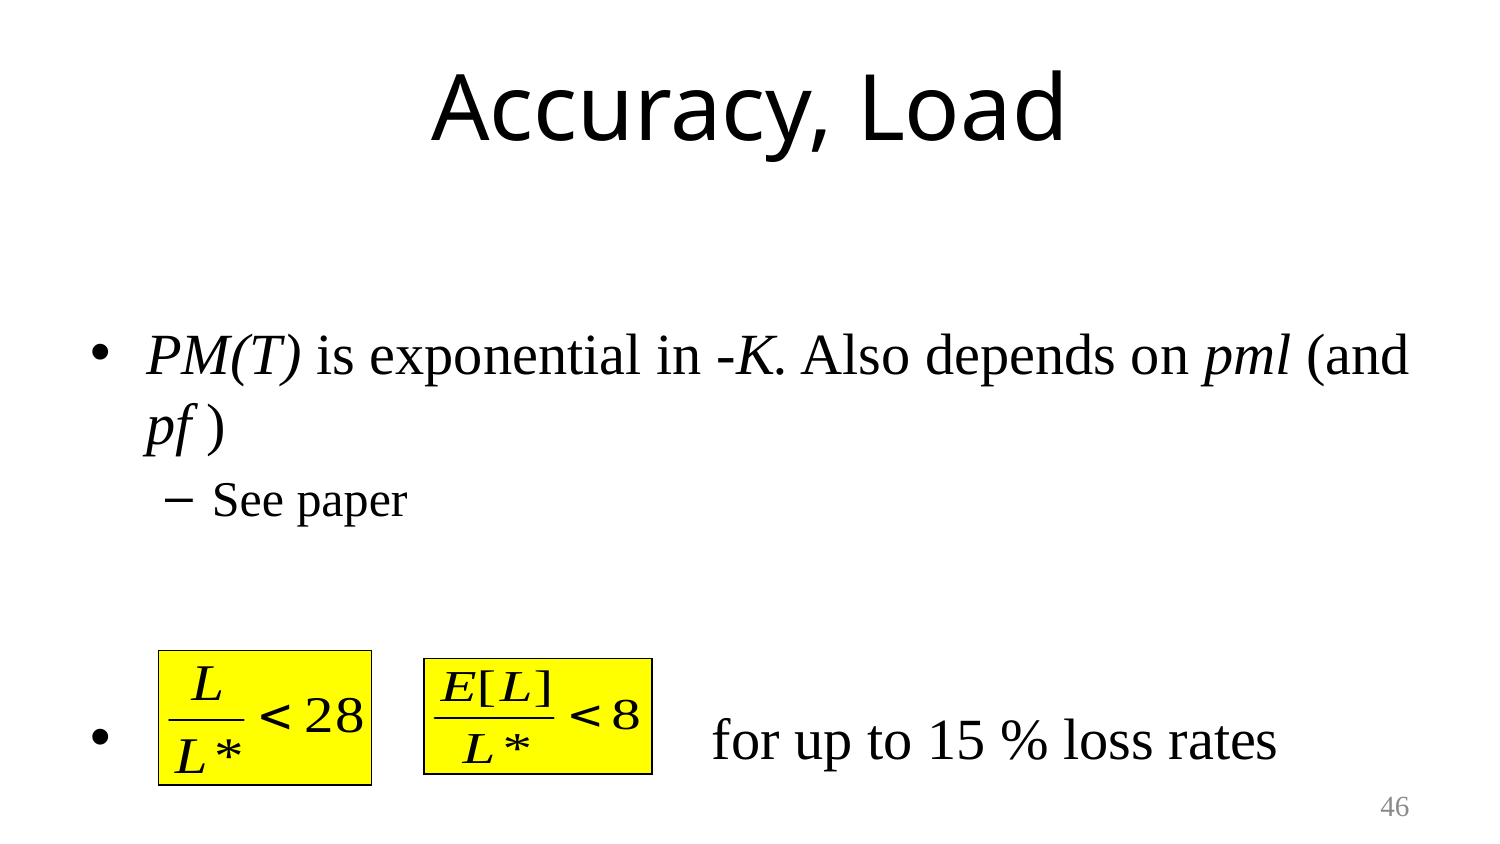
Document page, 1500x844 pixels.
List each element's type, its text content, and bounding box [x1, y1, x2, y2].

slide_number 46 [1074, 782, 1425, 828]
title Accuracy, Load [75, 33, 1425, 175]
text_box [424, 659, 652, 774]
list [159, 651, 371, 785]
list PM(T) is exponential in -K. Also depends on pml (and pf ) See paper for up to 15 % loss rates [75, 227, 1436, 722]
